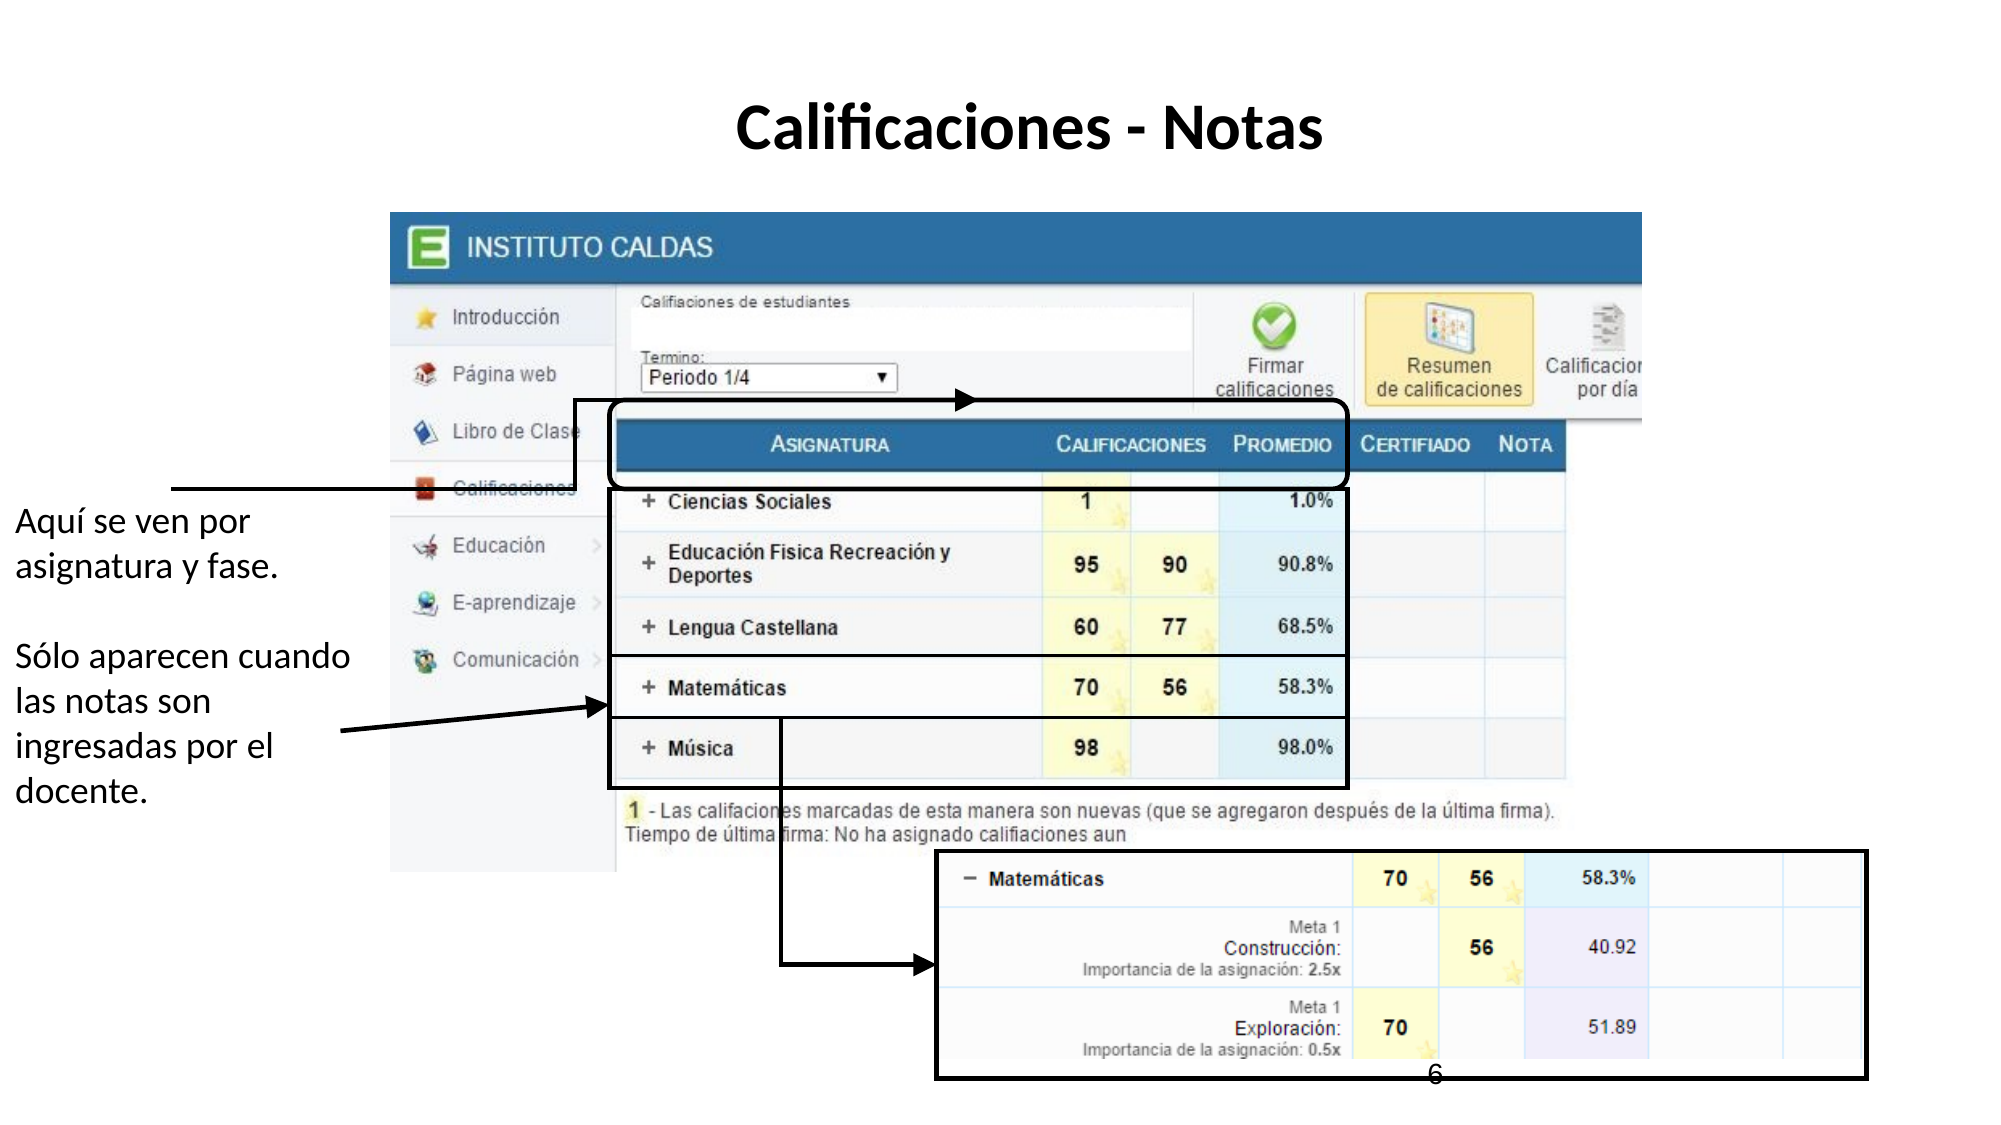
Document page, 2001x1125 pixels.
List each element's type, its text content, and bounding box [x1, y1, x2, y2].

text_box Calificaciones - Notas [714, 75, 1348, 172]
text_box [936, 1065, 1412, 1079]
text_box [340, 704, 610, 732]
text_box Aquí se ven por asignatura y fase. Sólo aparecen cuando las notas son ingresadas por el docente. [0, 489, 385, 823]
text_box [735, 763, 983, 920]
picture [390, 212, 1867, 1060]
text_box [171, 399, 979, 490]
slide_number 6 [1412, 1066, 1863, 1103]
text_box [1863, 1065, 1867, 1079]
